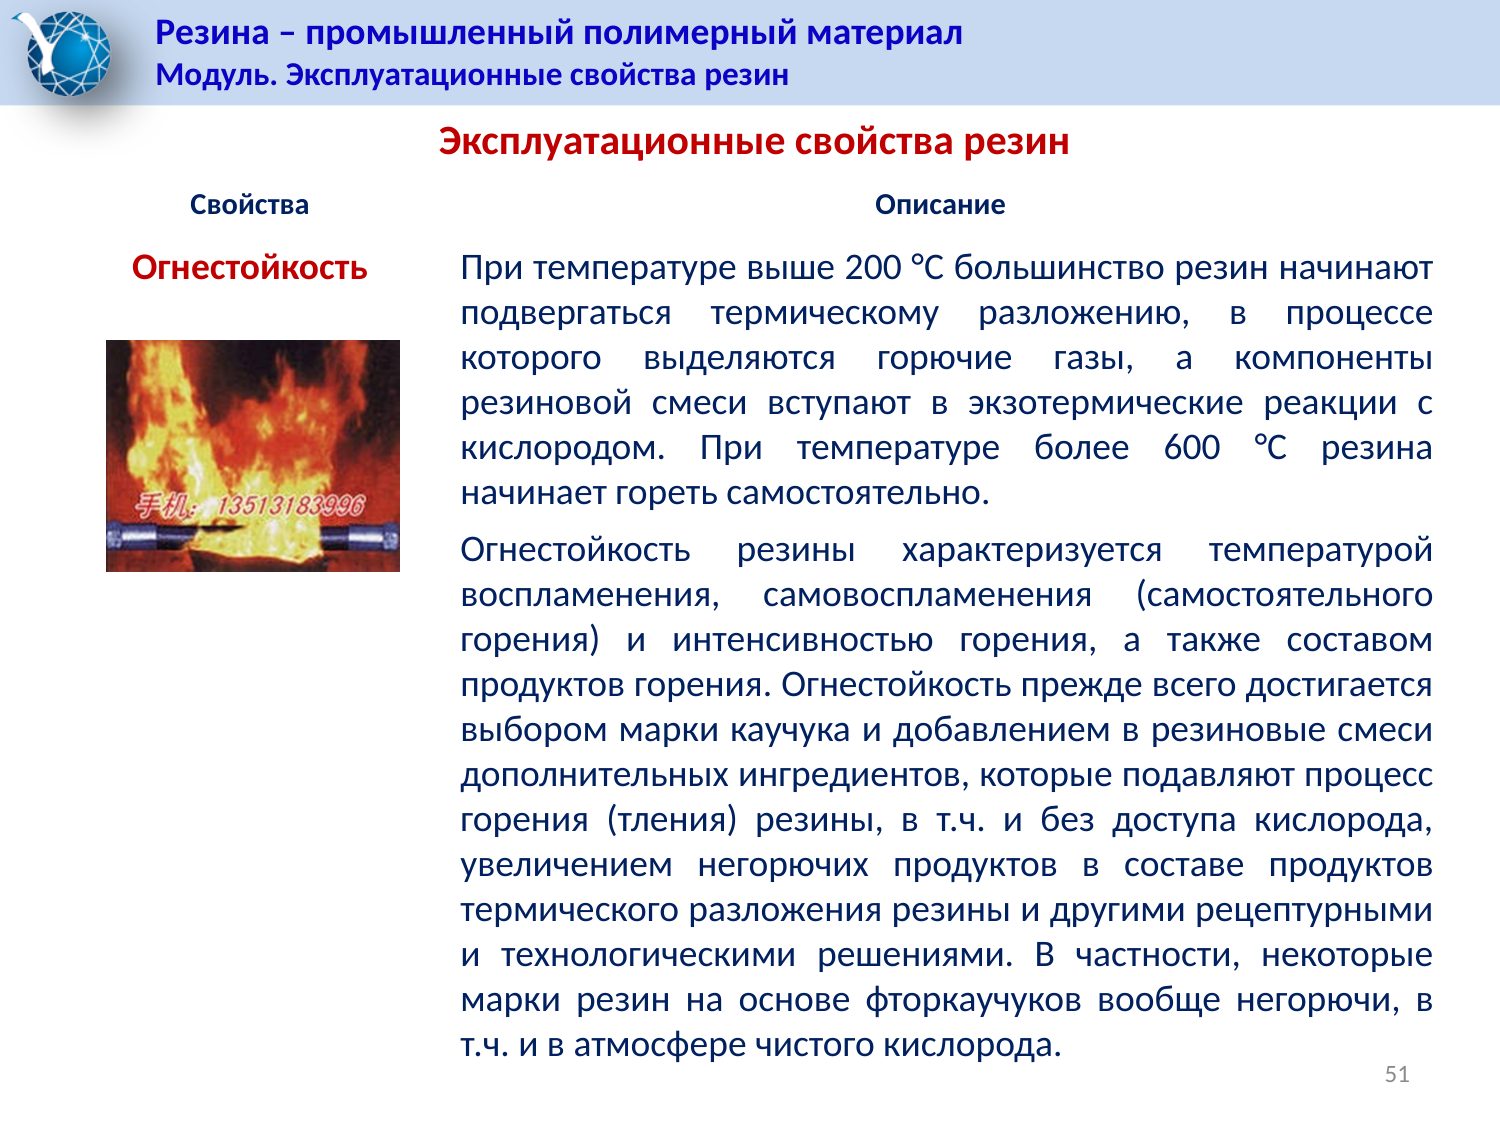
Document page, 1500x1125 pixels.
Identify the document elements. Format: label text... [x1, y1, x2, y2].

slide_number 51 [1074, 1042, 1425, 1103]
list Огнестойкость [59, 234, 442, 1055]
text_box Эксплуатационные свойства резин [424, 114, 1086, 171]
picture [105, 339, 401, 574]
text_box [0, 0, 1500, 106]
list При температуре выше 200 °С большинство резин начинают подвергаться термическому разложению, в процессе которого выделяются горючие газы, а компоненты резиновой смеси вступают в экзотермические реакции с кислородом. При температуре более 600 °С резина начинает гореть самостоятельно. Огнестойкость резины характеризуется температурой воспламенения, самовоспламенения (самостоятельного горения) и интенсивностью горения, а также составом продуктов горения. Огнестойкость прежде всего достигается выбором марки каучука и добавлением в резиновые смеси дополнительных ингредиентов, которые подавляют процесс горения (тления) резины, в т.ч. и без доступа кислорода, увеличением негорючих продуктов в составе продуктов термического разложения резины и другими рецептурными и технологическими решениями. В частности, некоторые марки резин на основе фторкаучуков вообще негорючи, в т.ч. и в атмосфере чистого кислорода. [445, 234, 1450, 1072]
list Свойства [59, 175, 442, 228]
list Описание [457, 175, 1425, 228]
